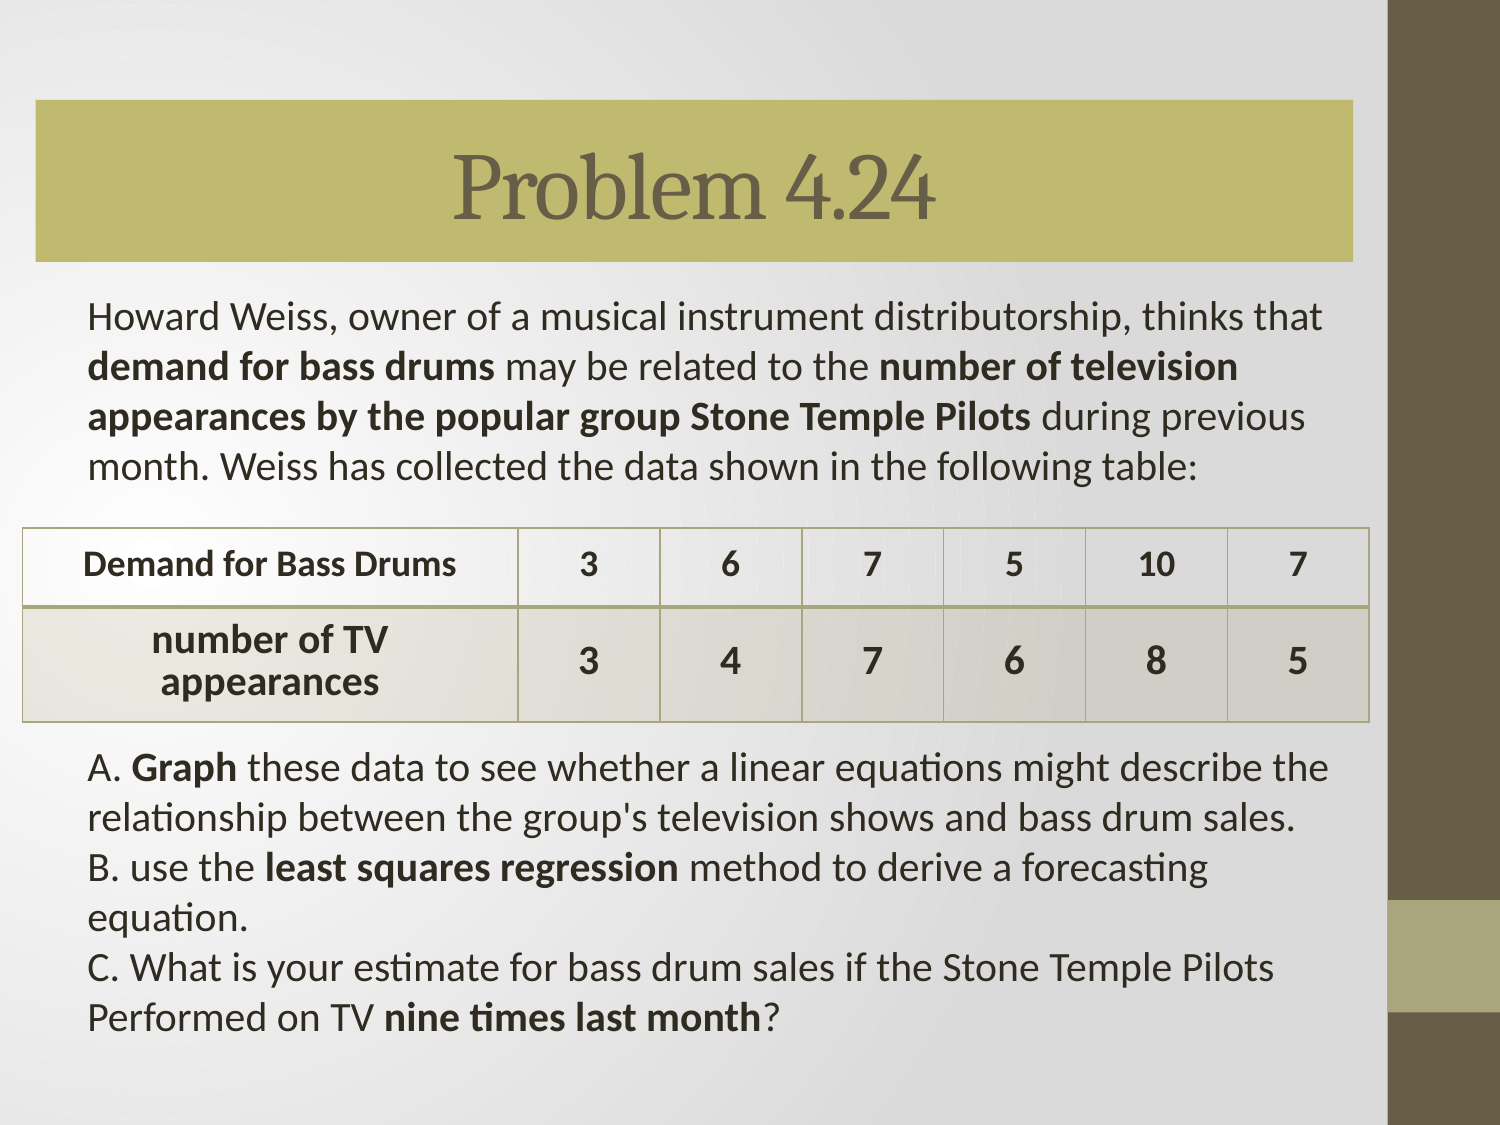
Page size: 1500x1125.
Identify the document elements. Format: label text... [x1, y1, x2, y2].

table_cell 5 [1228, 609, 1368, 721]
table_header 3 [519, 529, 659, 605]
table_header 5 [944, 529, 1085, 605]
text_box Howard Weiss, owner of a musical instrument distributorship, thinks that demand for bass drums may be related to the number of television appearances by the popular group Stone Temple Pilots during previous month. Weiss has collected the data shown in the following table: A. Graph these data to see whether a linear equations might describe the relationship between the group's television shows and bass drum sales. B. use the least squares regression method to derive a forecasting equation. C. What is your estimate for bass drum sales if the Stone Temple Pilots Performed on TV nine times last month? [72, 723, 1345, 1047]
table_header 6 [661, 529, 801, 605]
table_cell 3 [519, 609, 659, 721]
table_cell 7 [803, 609, 943, 721]
table_header 7 [803, 529, 943, 605]
table_cell 4 [661, 609, 801, 721]
table_cell number of TV appearances [23, 609, 517, 721]
table_header Demand for Bass Drums [23, 529, 517, 605]
table_cell 8 [1086, 609, 1227, 721]
table_cell 6 [944, 609, 1085, 721]
table_header 10 [1086, 529, 1227, 605]
title Problem 4.24 [35, 99, 1354, 262]
table_header 7 [1228, 529, 1368, 605]
text_box Howard Weiss, owner of a musical instrument distributorship, thinks that demand for bass drums may be related to the number of television appearances by the popular group Stone Temple Pilots during previous month. Weiss has collected the data shown in the following table: A. Graph these data to see whether a linear equations might describe the relationship between the group's television shows and bass drum sales. B. use the least squares regression method to derive a forecasting equation. C. What is your estimate for bass drum sales if the Stone Temple Pilots Performed on TV nine times last month? [72, 281, 1345, 527]
